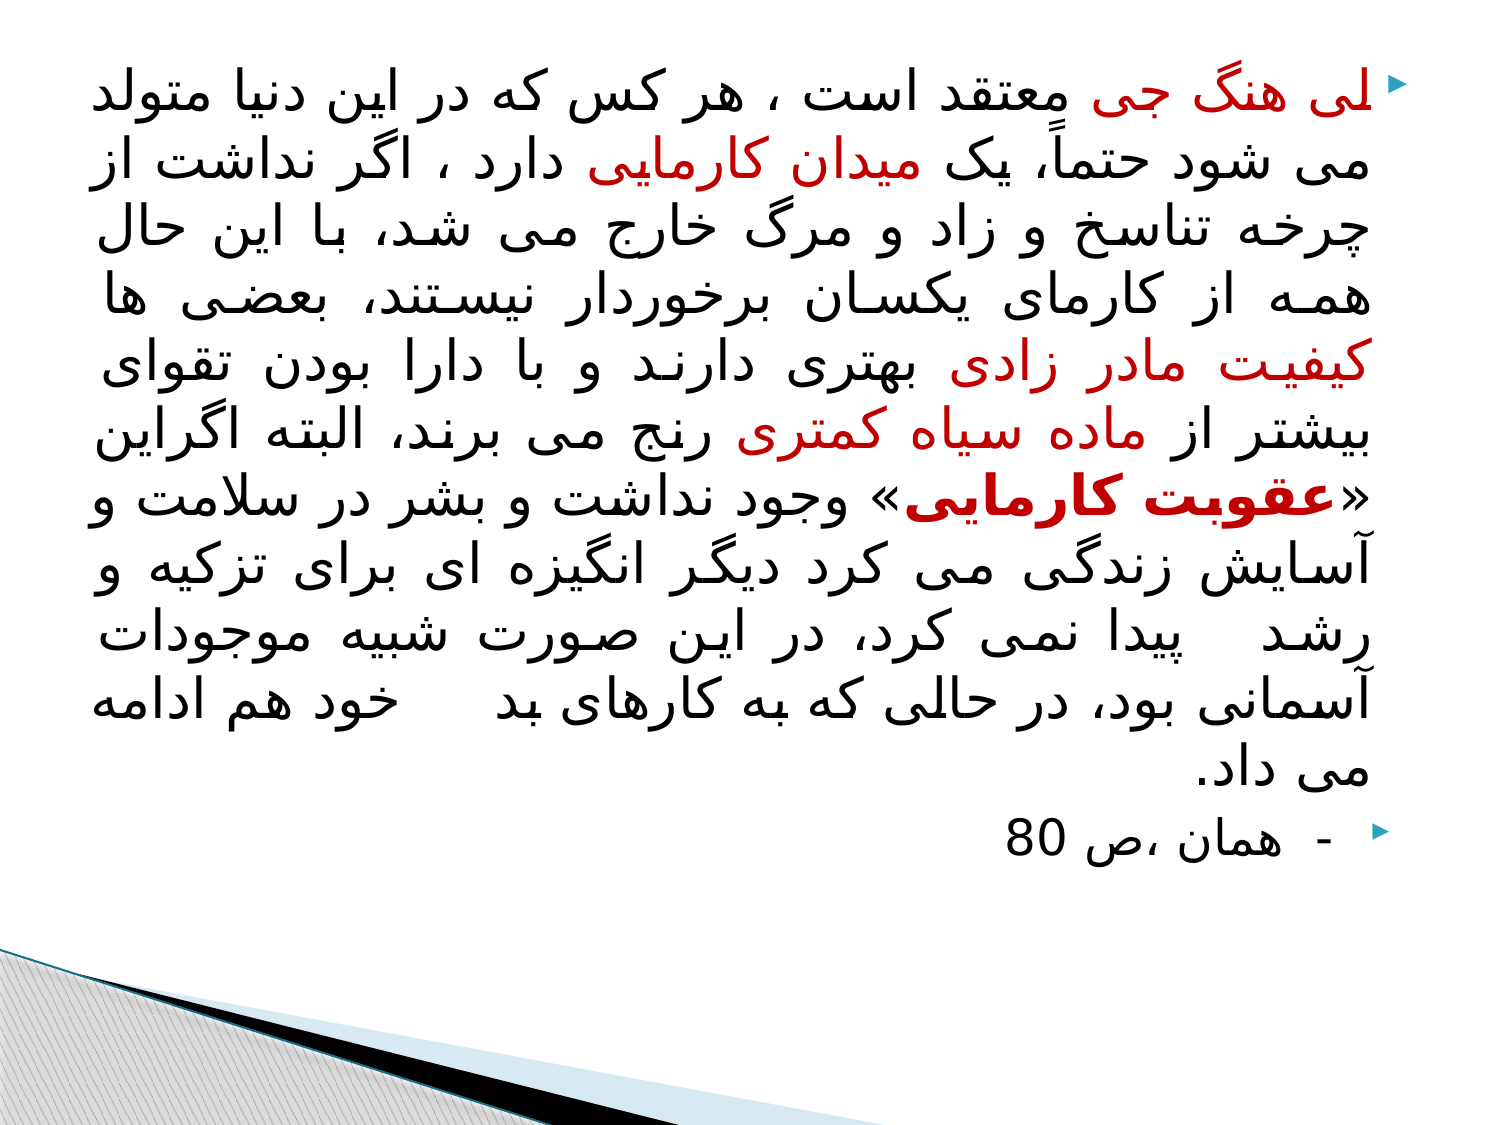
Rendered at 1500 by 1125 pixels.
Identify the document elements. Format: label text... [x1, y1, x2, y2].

list لی هنگ جی معتقد است ، هر کس که در این دنیا متولد می شود حتماً، یک میدان کارمایی دارد ، اگر نداشت از چرخه تناسخ و زاد و مرگ خارج می شد، با این حال همه از کارمای یکسان برخوردار نیستند، بعضی ها کیفیت مادر زادی بهتری دارند و با دارا بودن تقوای بیشتر از ماده سیاه کمتری رنج می برند، البته اگراین «عقوبت کارمایی» وجود نداشت و بشر در سلامت و آسایش زندگی می کرد دیگر انگیزه ای برای تزکیه و رشد پیدا نمی کرد، در این صورت شبیه موجودات آسمانی بود، در حالی که به کارهای بد خود هم ادامه می داد. - همان ،ص 80 [75, 46, 1425, 1055]
